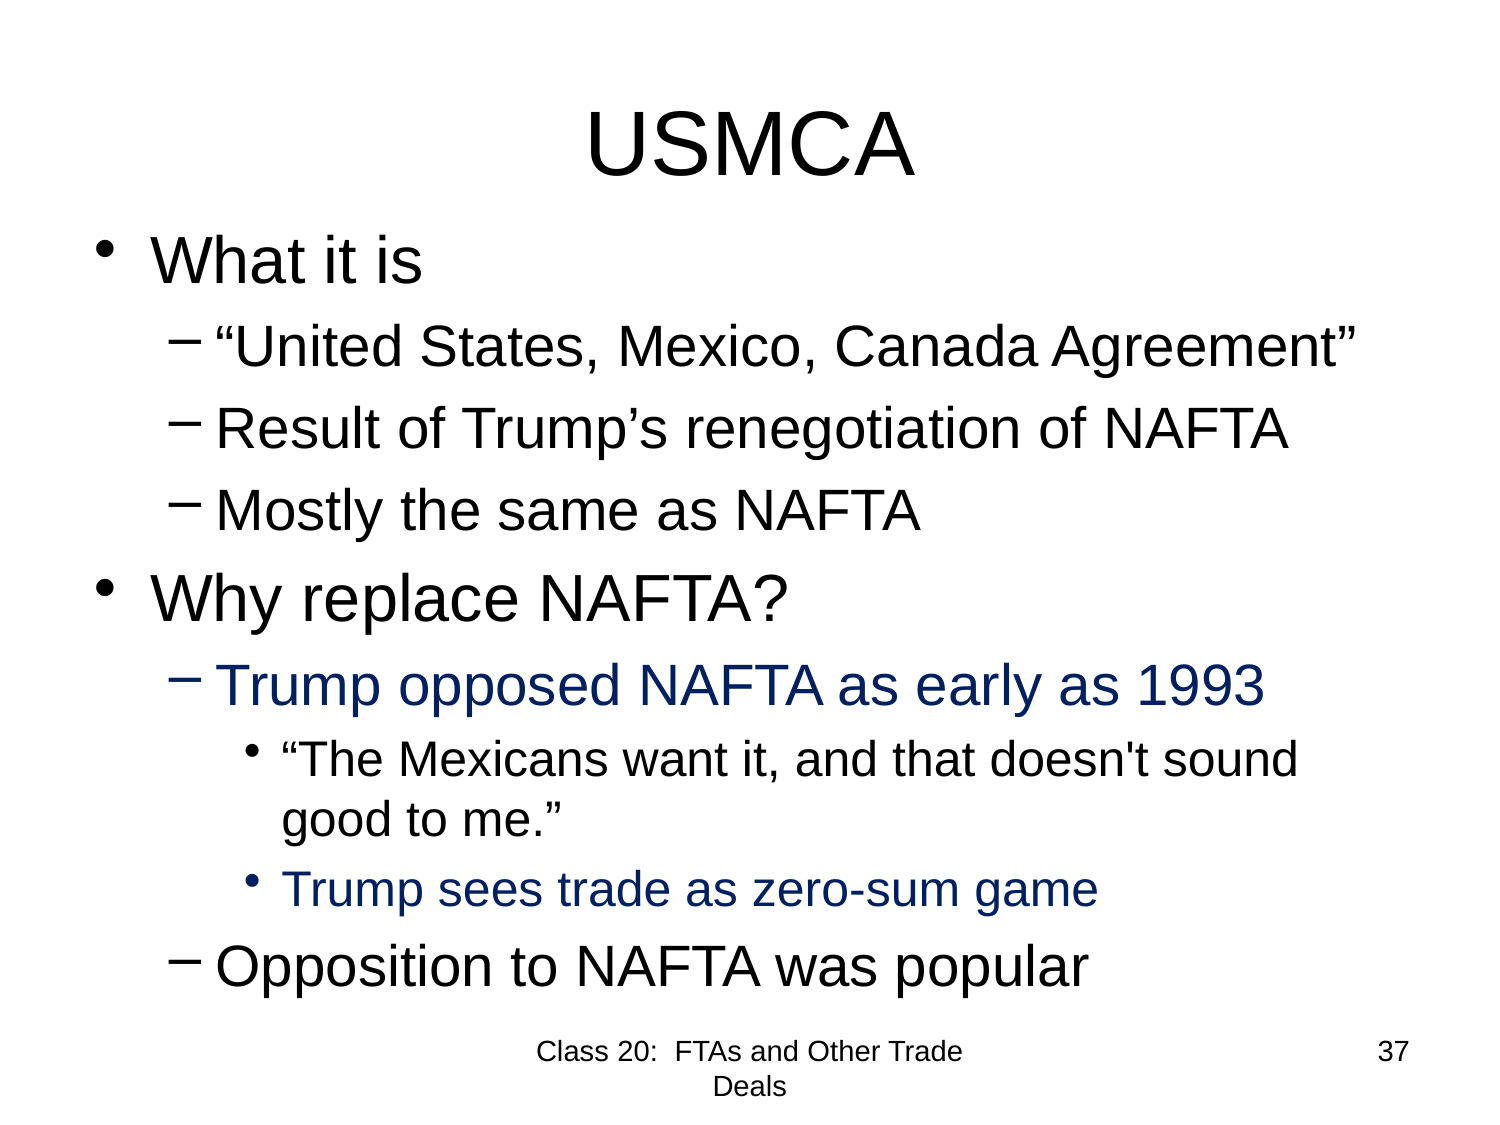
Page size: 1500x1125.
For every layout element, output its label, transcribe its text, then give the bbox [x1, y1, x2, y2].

slide_number 37 [1074, 1024, 1426, 1103]
title USMCA [74, 44, 1426, 233]
list What it is “United States, Mexico, Canada Agreement” Result of Trump’s renegotiation of NAFTA Mostly the same as NAFTA Why replace NAFTA? Trump opposed NAFTA as early as 1993 “The Mexicans want it, and that doesn't sound good to me.” Trump sees trade as zero-sum game Opposition to NAFTA was popular [78, 209, 1429, 953]
footer Class 20: FTAs and Other Trade Deals [512, 1024, 988, 1103]
